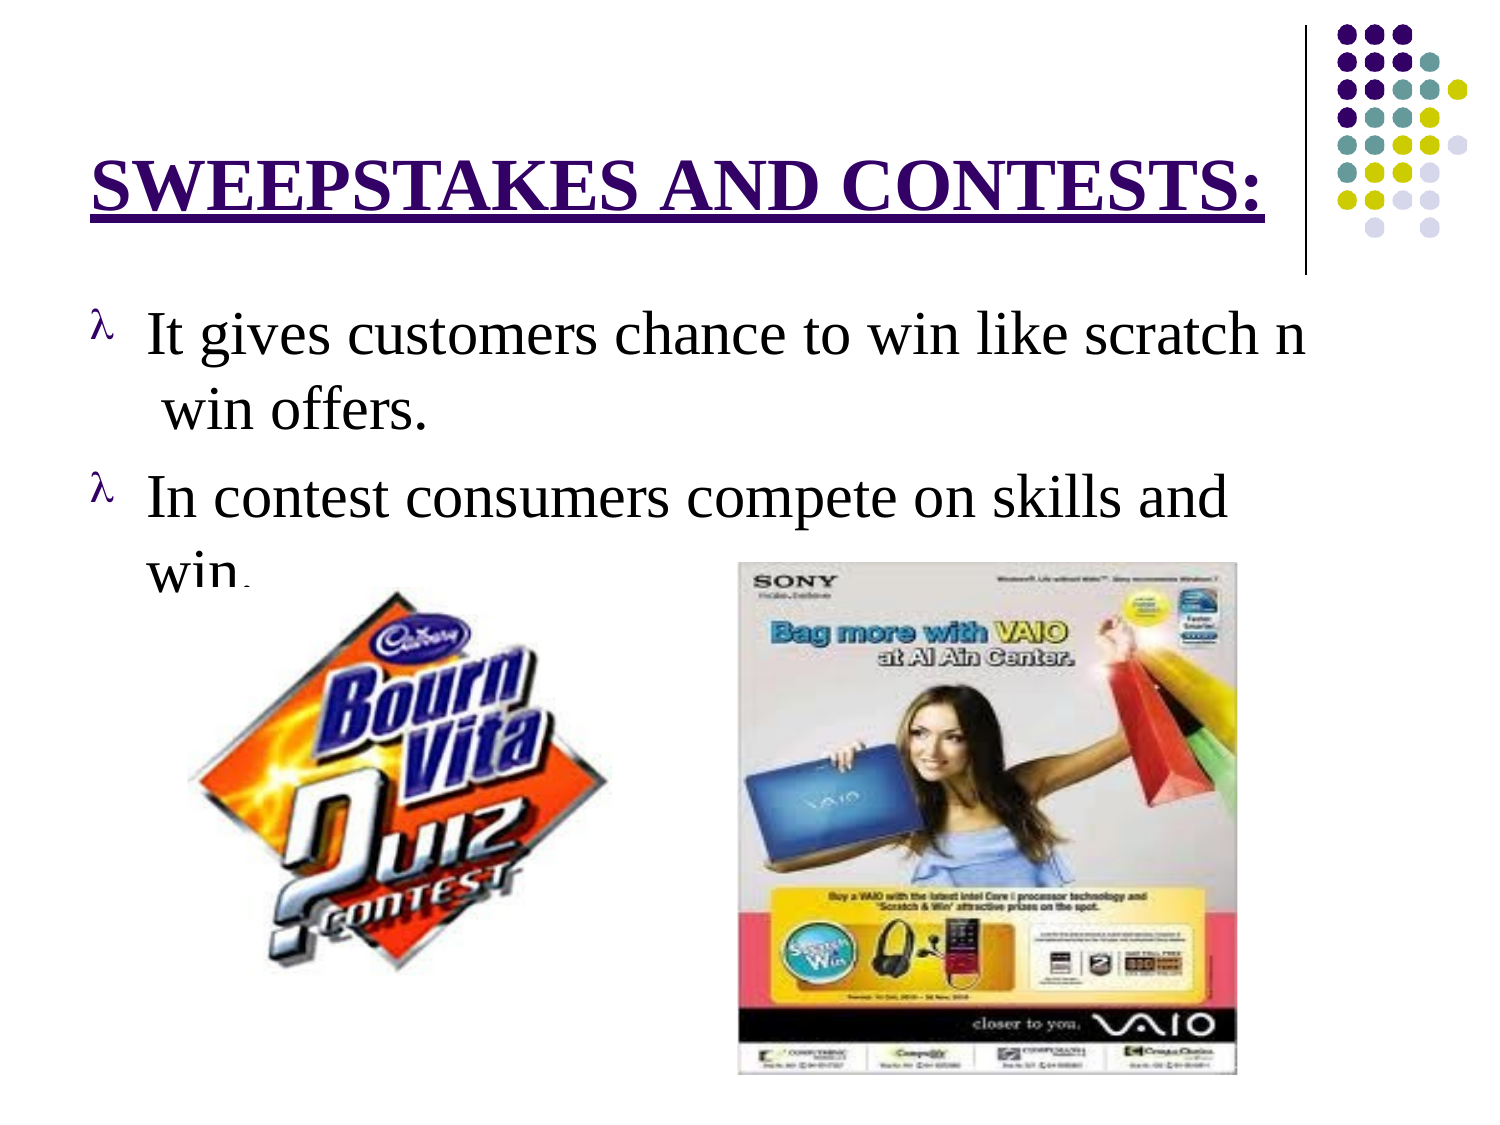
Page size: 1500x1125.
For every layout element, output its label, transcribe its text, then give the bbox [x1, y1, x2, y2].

picture [1392, 162, 1413, 183]
picture [1447, 135, 1468, 155]
picture [1364, 24, 1385, 45]
picture [1337, 52, 1357, 72]
picture [1392, 107, 1413, 128]
picture [1364, 162, 1385, 183]
picture [1364, 107, 1385, 128]
picture [1364, 52, 1385, 72]
picture [1392, 52, 1413, 72]
picture [1419, 107, 1440, 128]
picture [1337, 135, 1357, 155]
picture [1419, 162, 1440, 183]
text_box It gives customers chance to win like scratch n win offers. In contest consumers compete on skills and win. [83, 287, 1363, 605]
picture [1364, 79, 1385, 100]
picture [1337, 24, 1357, 45]
picture [1419, 135, 1440, 155]
picture [1337, 190, 1357, 210]
picture [1337, 79, 1357, 100]
picture [1392, 135, 1413, 155]
picture [1447, 79, 1468, 100]
picture [1392, 190, 1413, 210]
picture [1392, 24, 1413, 45]
picture [1364, 217, 1385, 238]
picture [1364, 190, 1385, 210]
text_box [737, 562, 1238, 1075]
picture [1337, 107, 1357, 128]
picture [1419, 190, 1440, 210]
picture [1419, 217, 1440, 238]
picture [1392, 79, 1413, 100]
picture [1419, 79, 1440, 100]
picture [1419, 52, 1440, 72]
title SWEEPSTAKES AND CONTESTS: [87, 132, 1274, 287]
text_box [187, 587, 613, 977]
picture [1337, 162, 1357, 183]
picture [1364, 135, 1385, 155]
